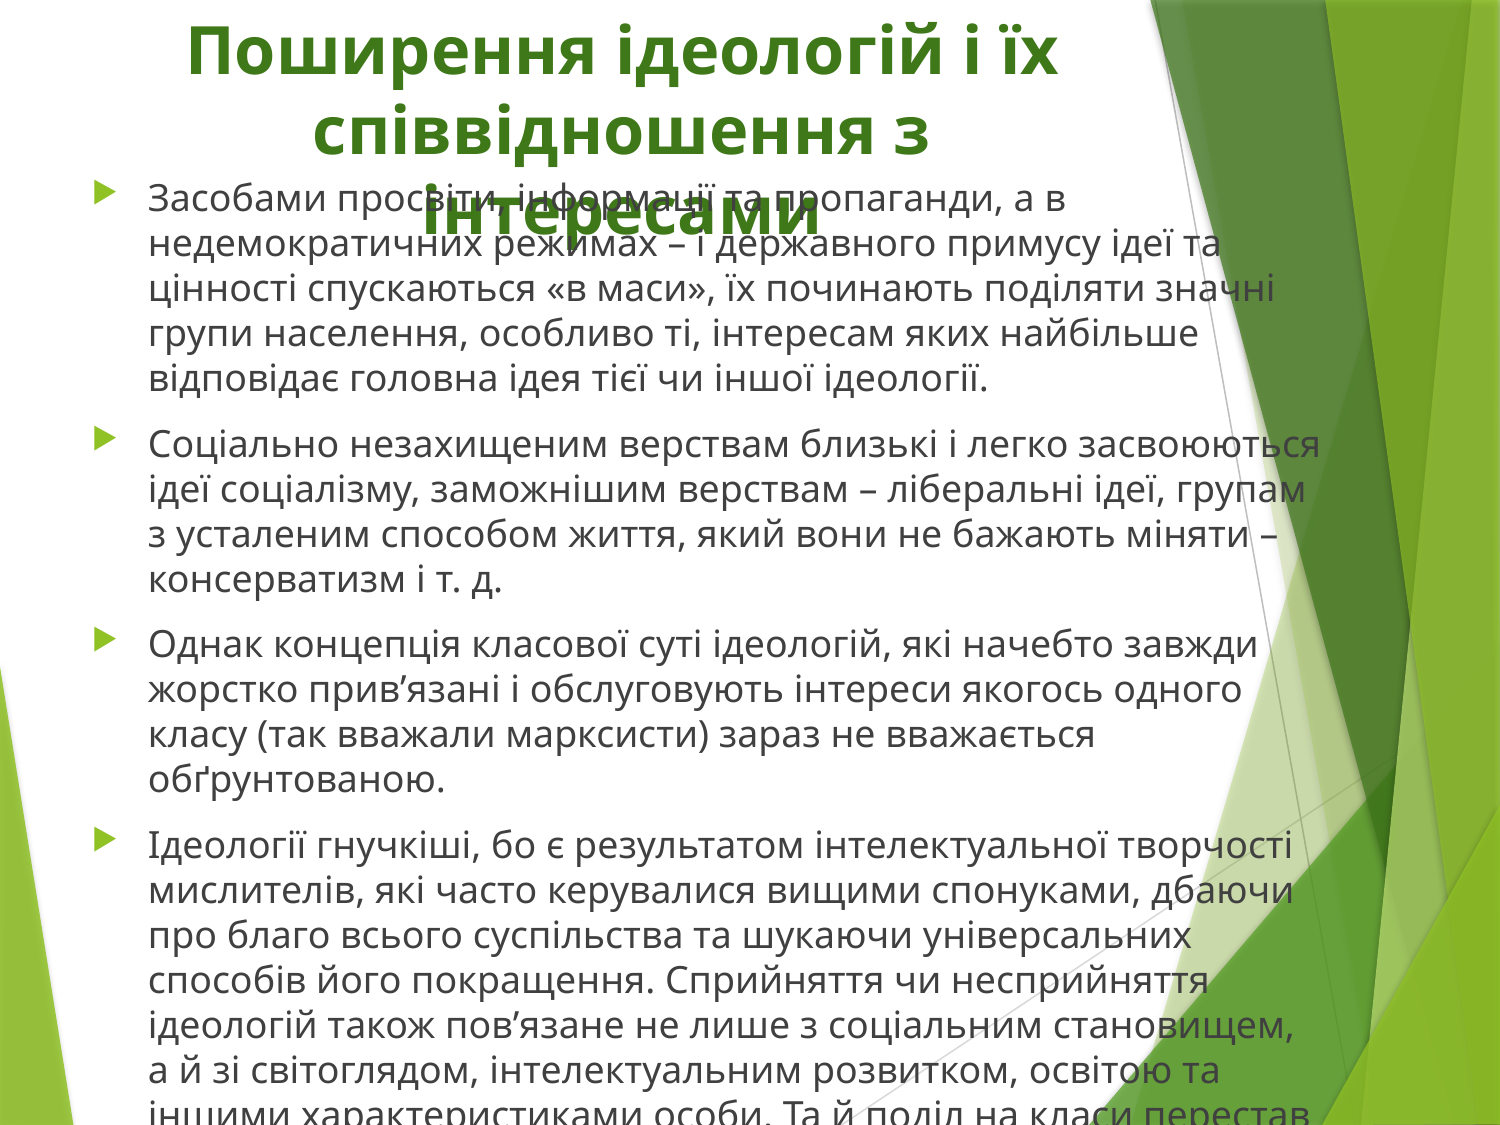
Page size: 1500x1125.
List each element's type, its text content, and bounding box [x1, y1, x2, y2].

title Поширення ідеологій і їх співвідношення з інтересами [101, 0, 1143, 166]
list Засобами просвіти, інформації та пропаганди, а в недемократичних режимах – і державного примусу ідеї та цінності спускаються «в маси», їх починають поділяти значні групи населення, особливо ті, інтересам яких найбільше відповідає головна ідея тієї чи іншої ідеології. Соціально незахищеним верствам близькі і легко засвоюються ідеї соціалізму, заможнішим верствам – ліберальні ідеї, групам з усталеним способом життя, який вони не бажають міняти – консерватизм і т. д. Однак концепція класової суті ідеологій, які начебто завжди жорстко прив’язані і обслуговують інтереси якогось одного класу (так вважали марксисти) зараз не вважається обґрунтованою. Ідеології гнучкіші, бо є результатом інтелектуальної творчості мислителів, які часто керувалися вищими спонуками, дбаючи про благо всього суспільства та шукаючи універсальних способів його покращення. Сприйняття чи несприйняття ідеологій також пов’язане не лише з соціальним становищем, а й зі світоглядом, інтелектуальним розвитком, освітою та іншими характеристиками особи. Та й поділ на класи перестав бути жорстким ще в ХХ ст. [76, 166, 1341, 1106]
